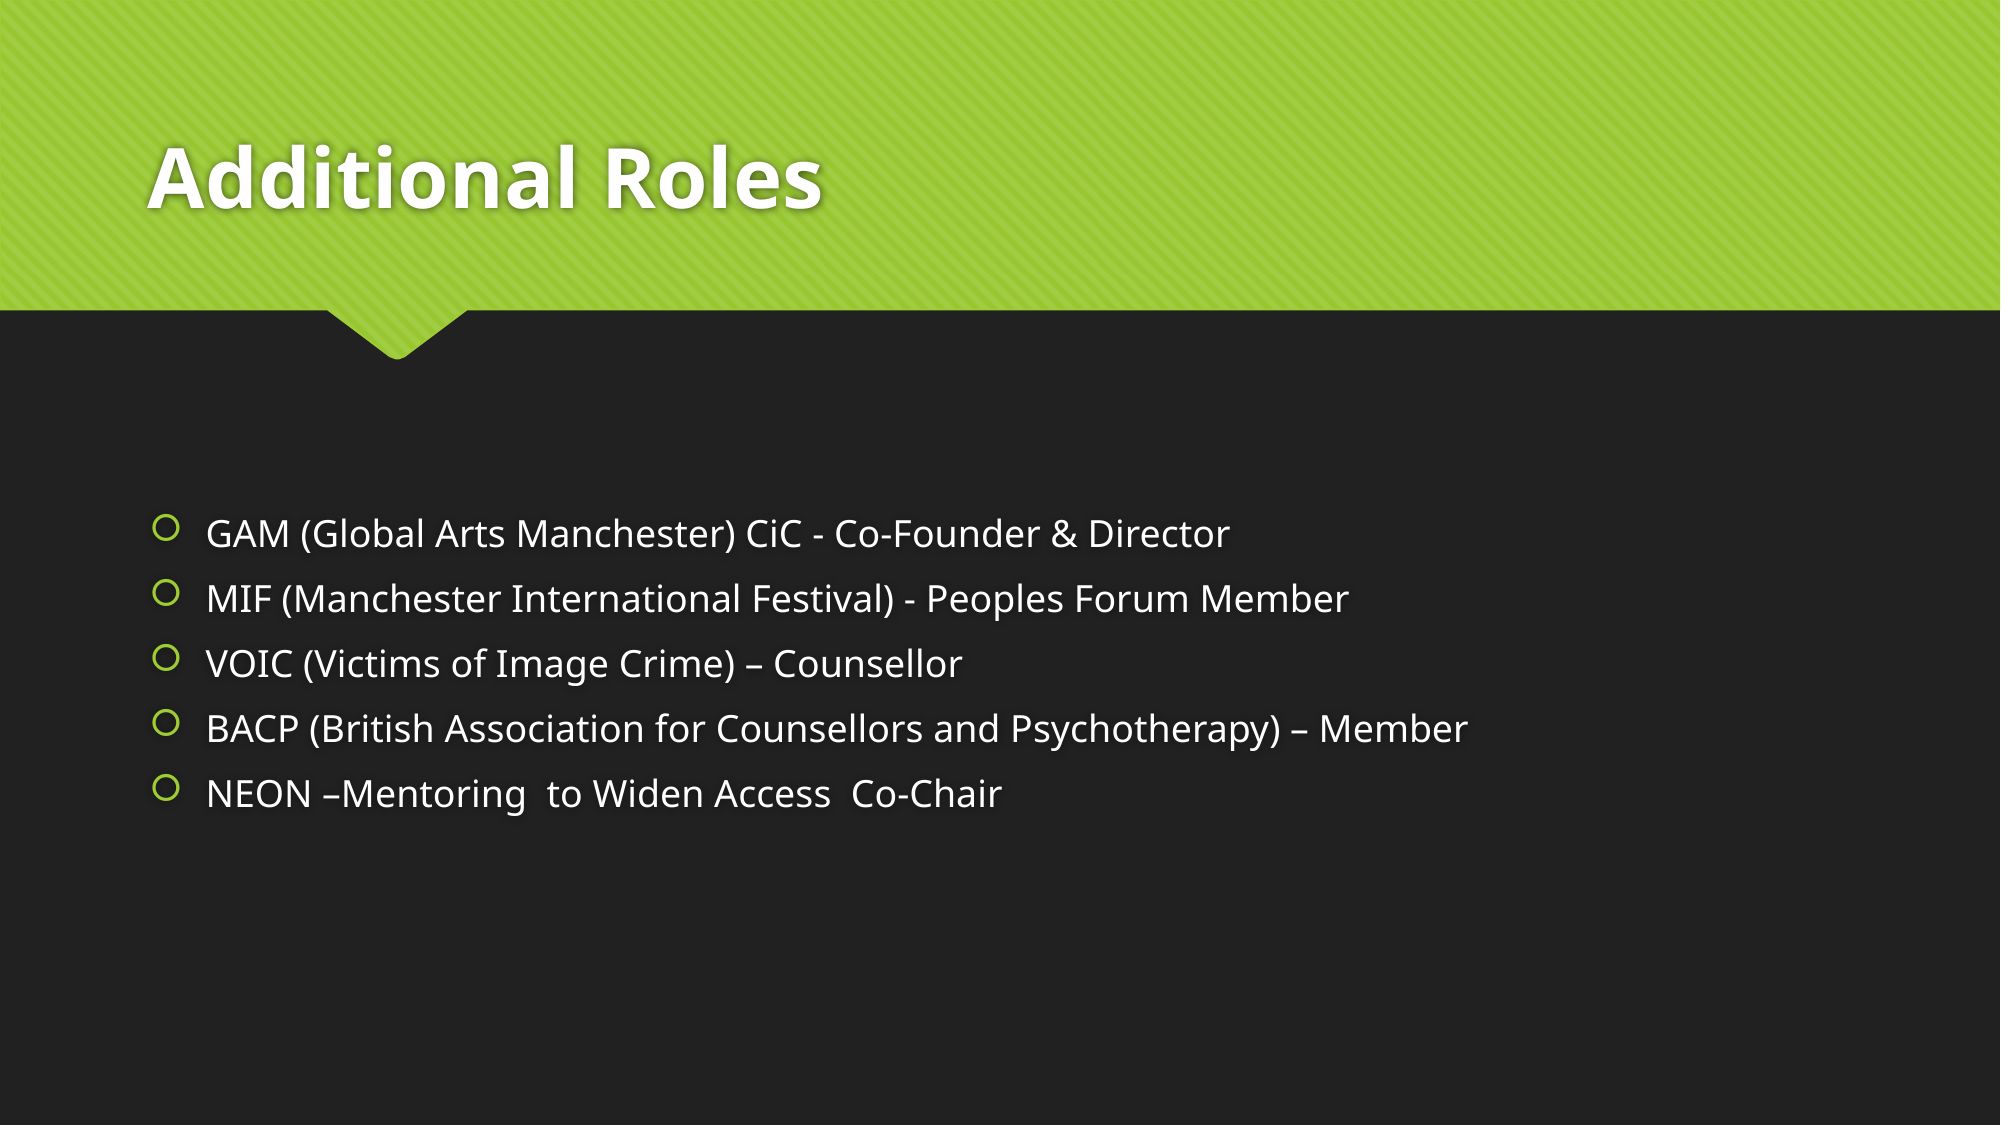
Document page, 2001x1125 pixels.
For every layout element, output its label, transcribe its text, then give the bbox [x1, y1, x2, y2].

title Additional Roles [132, 73, 1868, 233]
list GAM (Global Arts Manchester) CiC - Co-Founder & Director MIF (Manchester International Festival) - Peoples Forum Member VOIC (Victims of Image Crime) – Counsellor BACP (British Association for Counsellors and Psychotherapy) – Member NEON –Mentoring to Widen Access Co-Chair [134, 364, 1866, 962]
